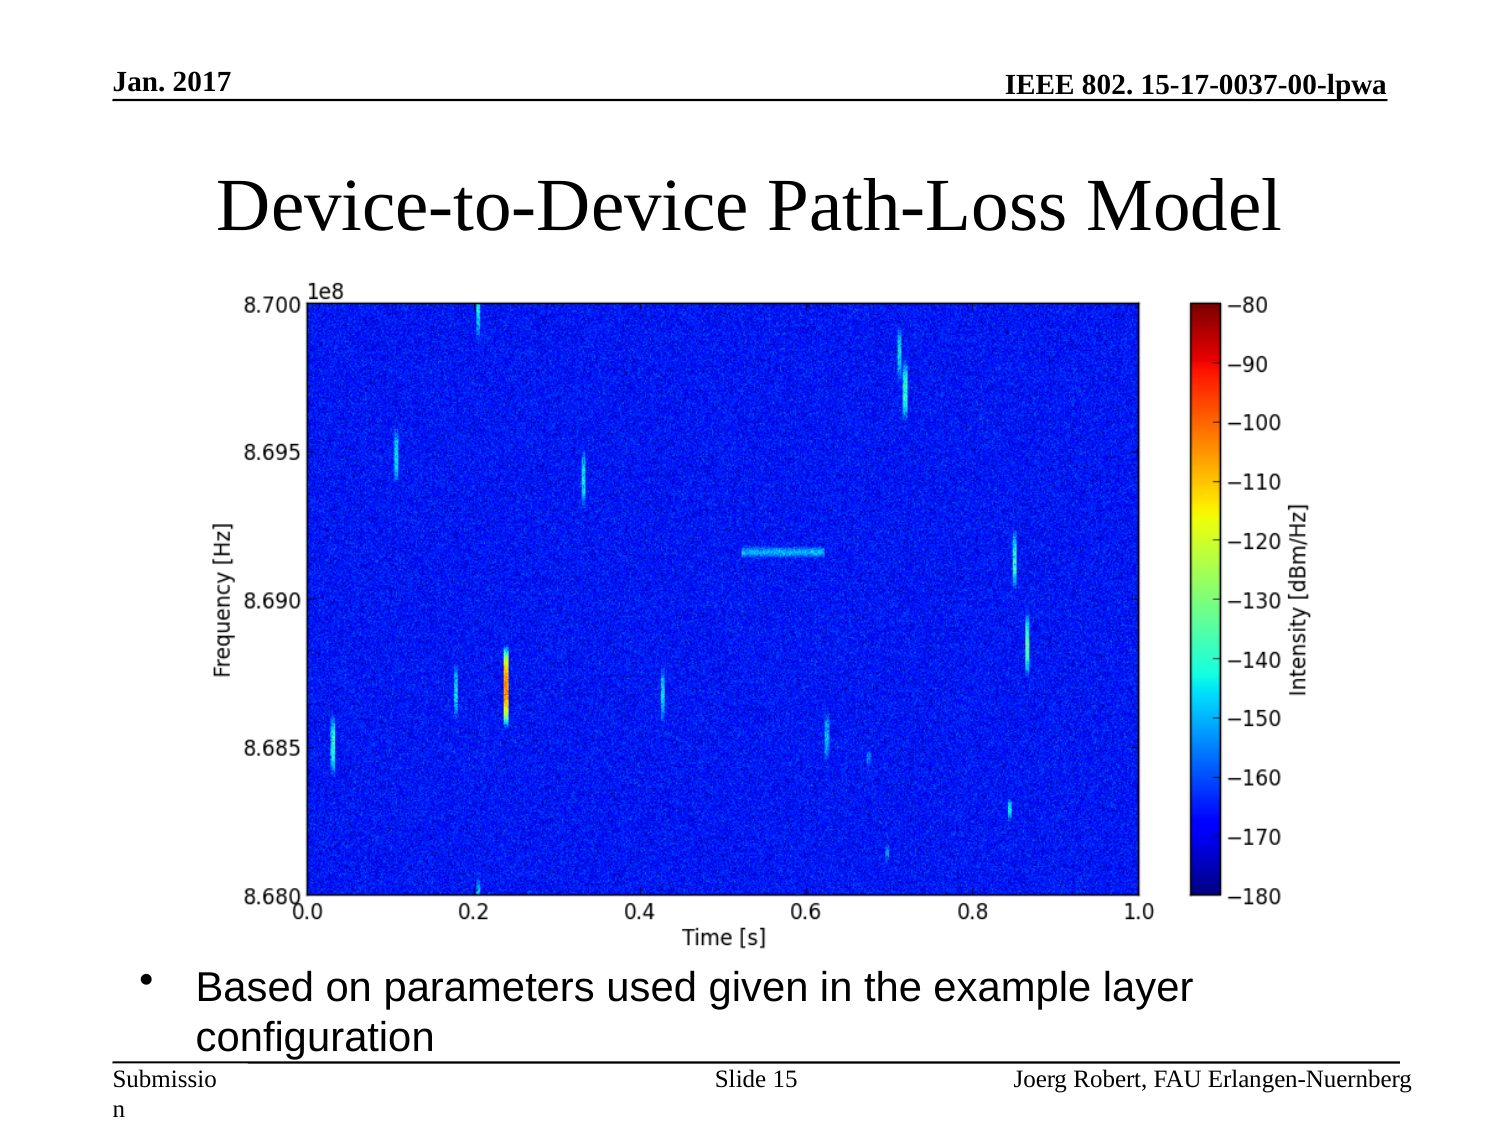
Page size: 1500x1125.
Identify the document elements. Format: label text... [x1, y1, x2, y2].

footer Joerg Robert, FAU Erlangen-Nuernberg [900, 1062, 1413, 1093]
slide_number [112, 62, 375, 98]
list Based on parameters used given in the example layer configuration [124, 952, 1400, 1024]
picture [194, 266, 1329, 970]
title Device-to-Device Path-Loss Model [112, 112, 1388, 288]
slide_number Slide 15 [712, 1062, 800, 1093]
